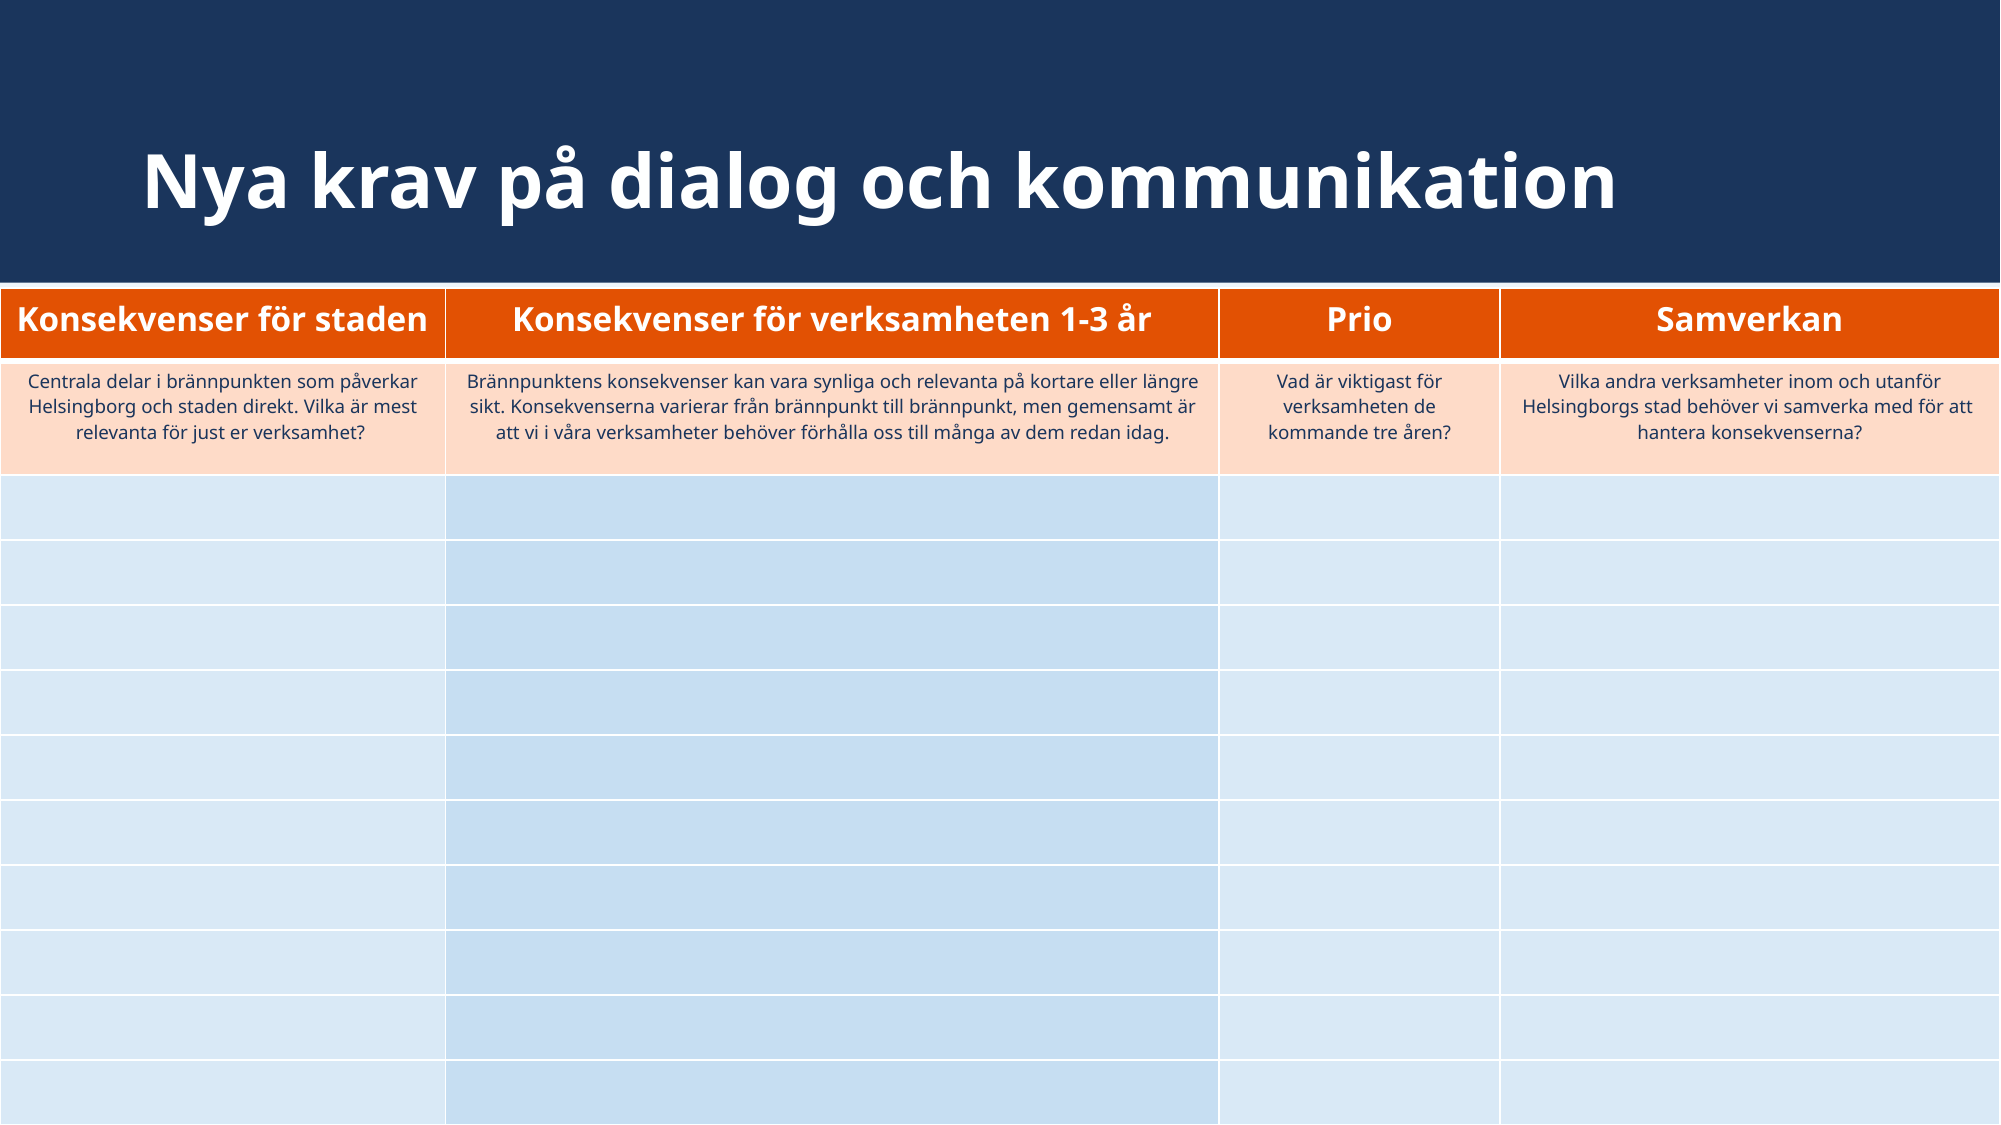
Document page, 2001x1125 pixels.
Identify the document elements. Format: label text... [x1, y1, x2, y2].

table_cell [1, 801, 445, 864]
table_cell [446, 476, 1218, 539]
table_cell [1, 996, 445, 1059]
table_cell [1220, 931, 1499, 994]
table_cell [446, 606, 1218, 669]
table_cell Vilka andra verksamheter inom och utanför Helsingborgs stad behöver vi samverka med för att hantera konsekvenserna? [1501, 364, 1999, 474]
table_cell [446, 1061, 1218, 1124]
table_cell [1, 866, 445, 929]
table_cell [1, 541, 445, 604]
table_cell [1220, 671, 1499, 734]
table_cell [1501, 671, 1999, 734]
table_cell Vad är viktigast för verksamheten de kommande tre åren? [1220, 364, 1499, 474]
table_cell [446, 866, 1218, 929]
table_cell [1220, 476, 1499, 539]
table_cell [1220, 736, 1499, 799]
table_cell [1220, 1061, 1499, 1124]
table_cell Centrala delar i brännpunkten som påverkar Helsingborg och staden direkt. Vilka är mest relevanta för just er verksamhet? [1, 364, 445, 474]
table_cell [446, 671, 1218, 734]
table_header Konsekvenser för staden [1, 289, 445, 358]
table_cell [1501, 606, 1999, 669]
table_cell [446, 996, 1218, 1059]
table_cell [1, 476, 445, 539]
table_cell [1501, 996, 1999, 1059]
table_cell [1501, 736, 1999, 799]
table_cell [1501, 476, 1999, 539]
table_cell [1220, 606, 1499, 669]
table_cell [1501, 866, 1999, 929]
table_cell [1501, 541, 1999, 604]
table_cell [1, 1061, 445, 1124]
table_cell [1, 671, 445, 734]
table_cell [1501, 1061, 1999, 1124]
table_header Konsekvenser för verksamheten 1-3 år [446, 289, 1218, 358]
table_cell [446, 801, 1218, 864]
table_cell [1220, 996, 1499, 1059]
table_cell [1220, 541, 1499, 604]
table_cell Brännpunktens konsekvenser kan vara synliga och relevanta på kortare eller längre sikt. Konsekvenserna varierar från brännpunkt till brännpunkt, men gemensamt är att vi i våra verksamheter behöver förhålla oss till många av dem redan idag. [446, 364, 1218, 474]
table_cell [1220, 801, 1499, 864]
table_cell [446, 736, 1218, 799]
table_cell [1, 931, 445, 994]
table_cell [1, 606, 445, 669]
table_cell [1, 736, 445, 799]
table_header Samverkan [1501, 289, 1999, 358]
table_header Prio [1220, 289, 1499, 358]
table_cell [1220, 866, 1499, 929]
table_cell [1501, 931, 1999, 994]
table_cell [1501, 801, 1999, 864]
table_cell [446, 541, 1218, 604]
table_cell [446, 931, 1218, 994]
title Nya krav på dialog och kommunikation [141, 36, 1642, 225]
